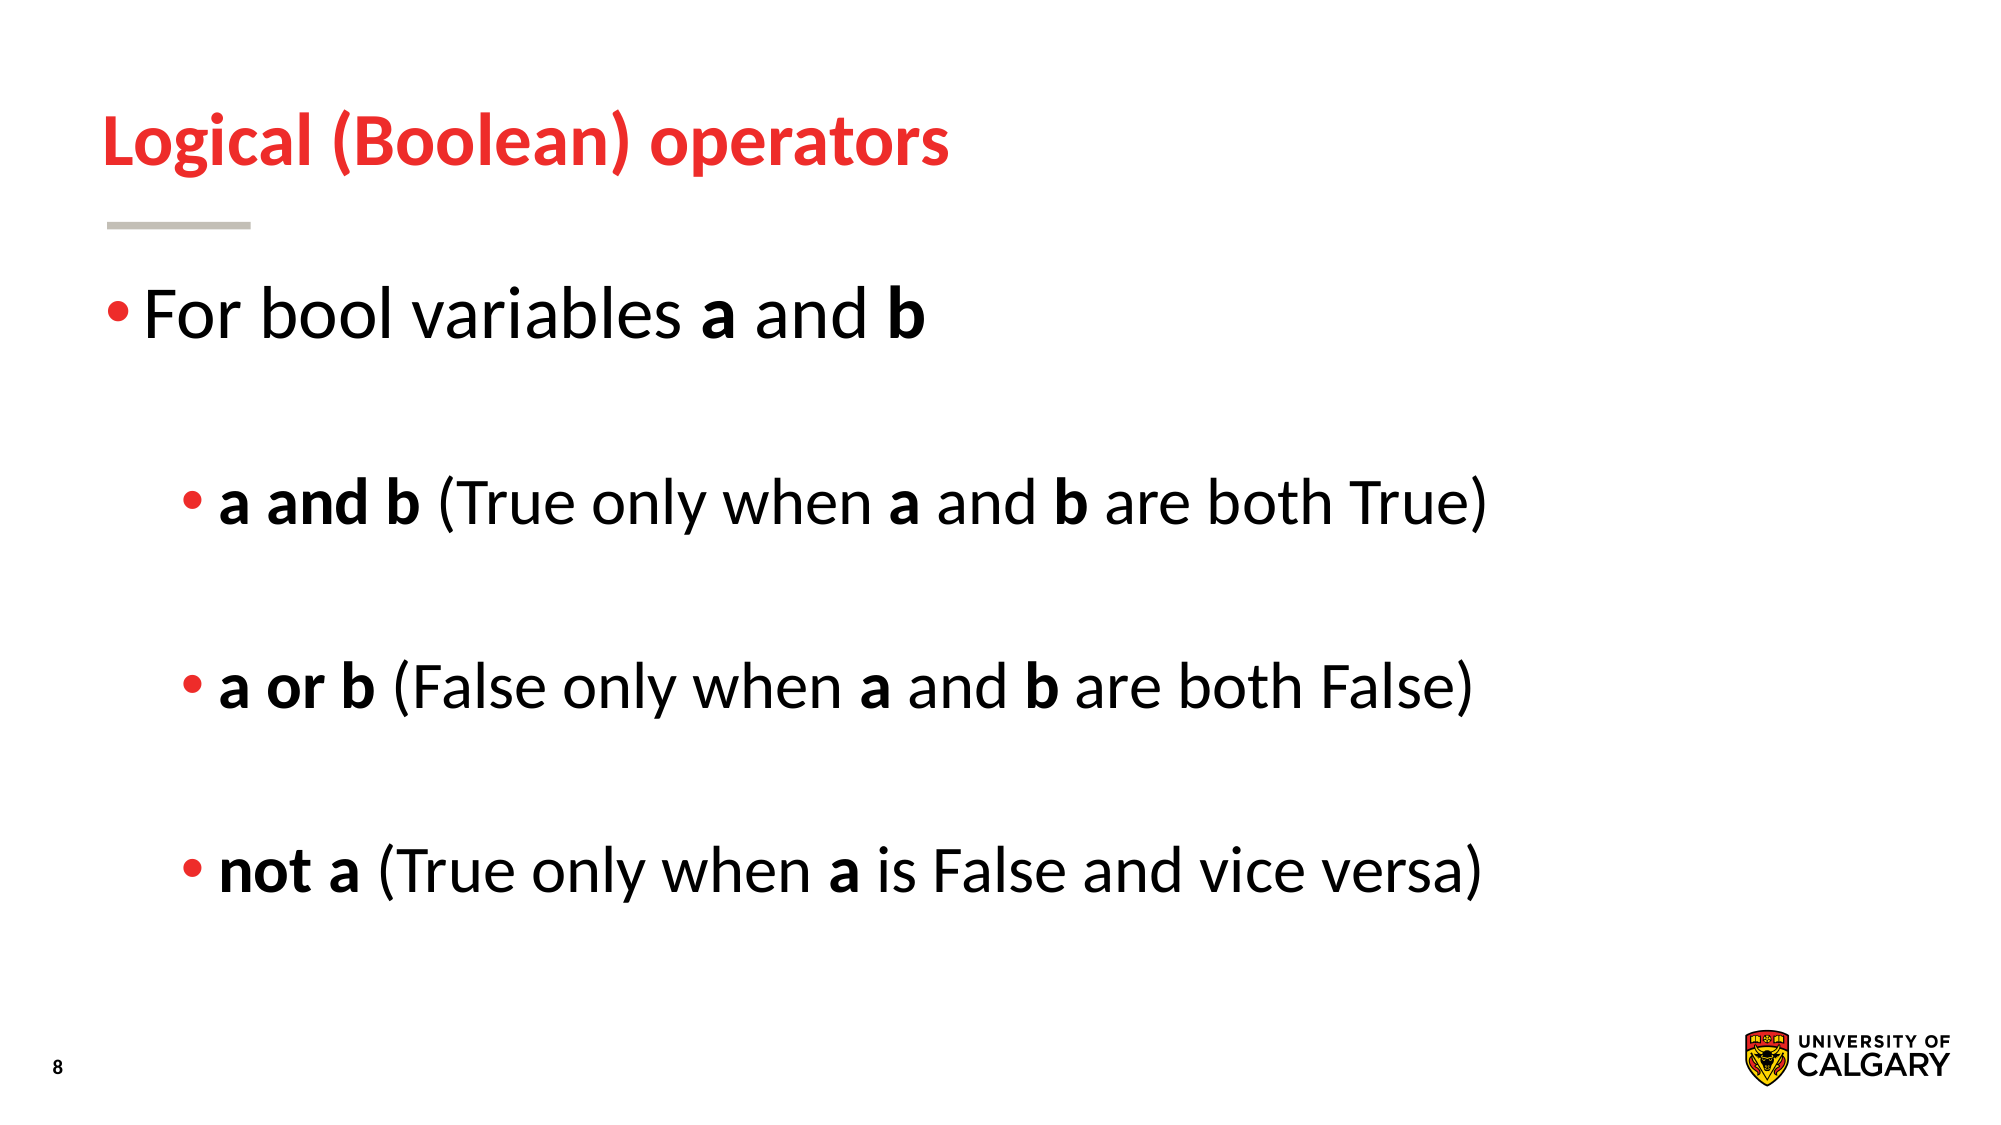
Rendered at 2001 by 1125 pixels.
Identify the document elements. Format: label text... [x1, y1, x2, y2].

picture [1722, 1012, 1973, 1099]
list For bool variables a and b a and b (True only when a and b are both True) a or b (False only when a and b are both False) not a (True only when a is False and vice versa) [91, 266, 1774, 981]
title Logical (Boolean) operators [87, 60, 1774, 222]
